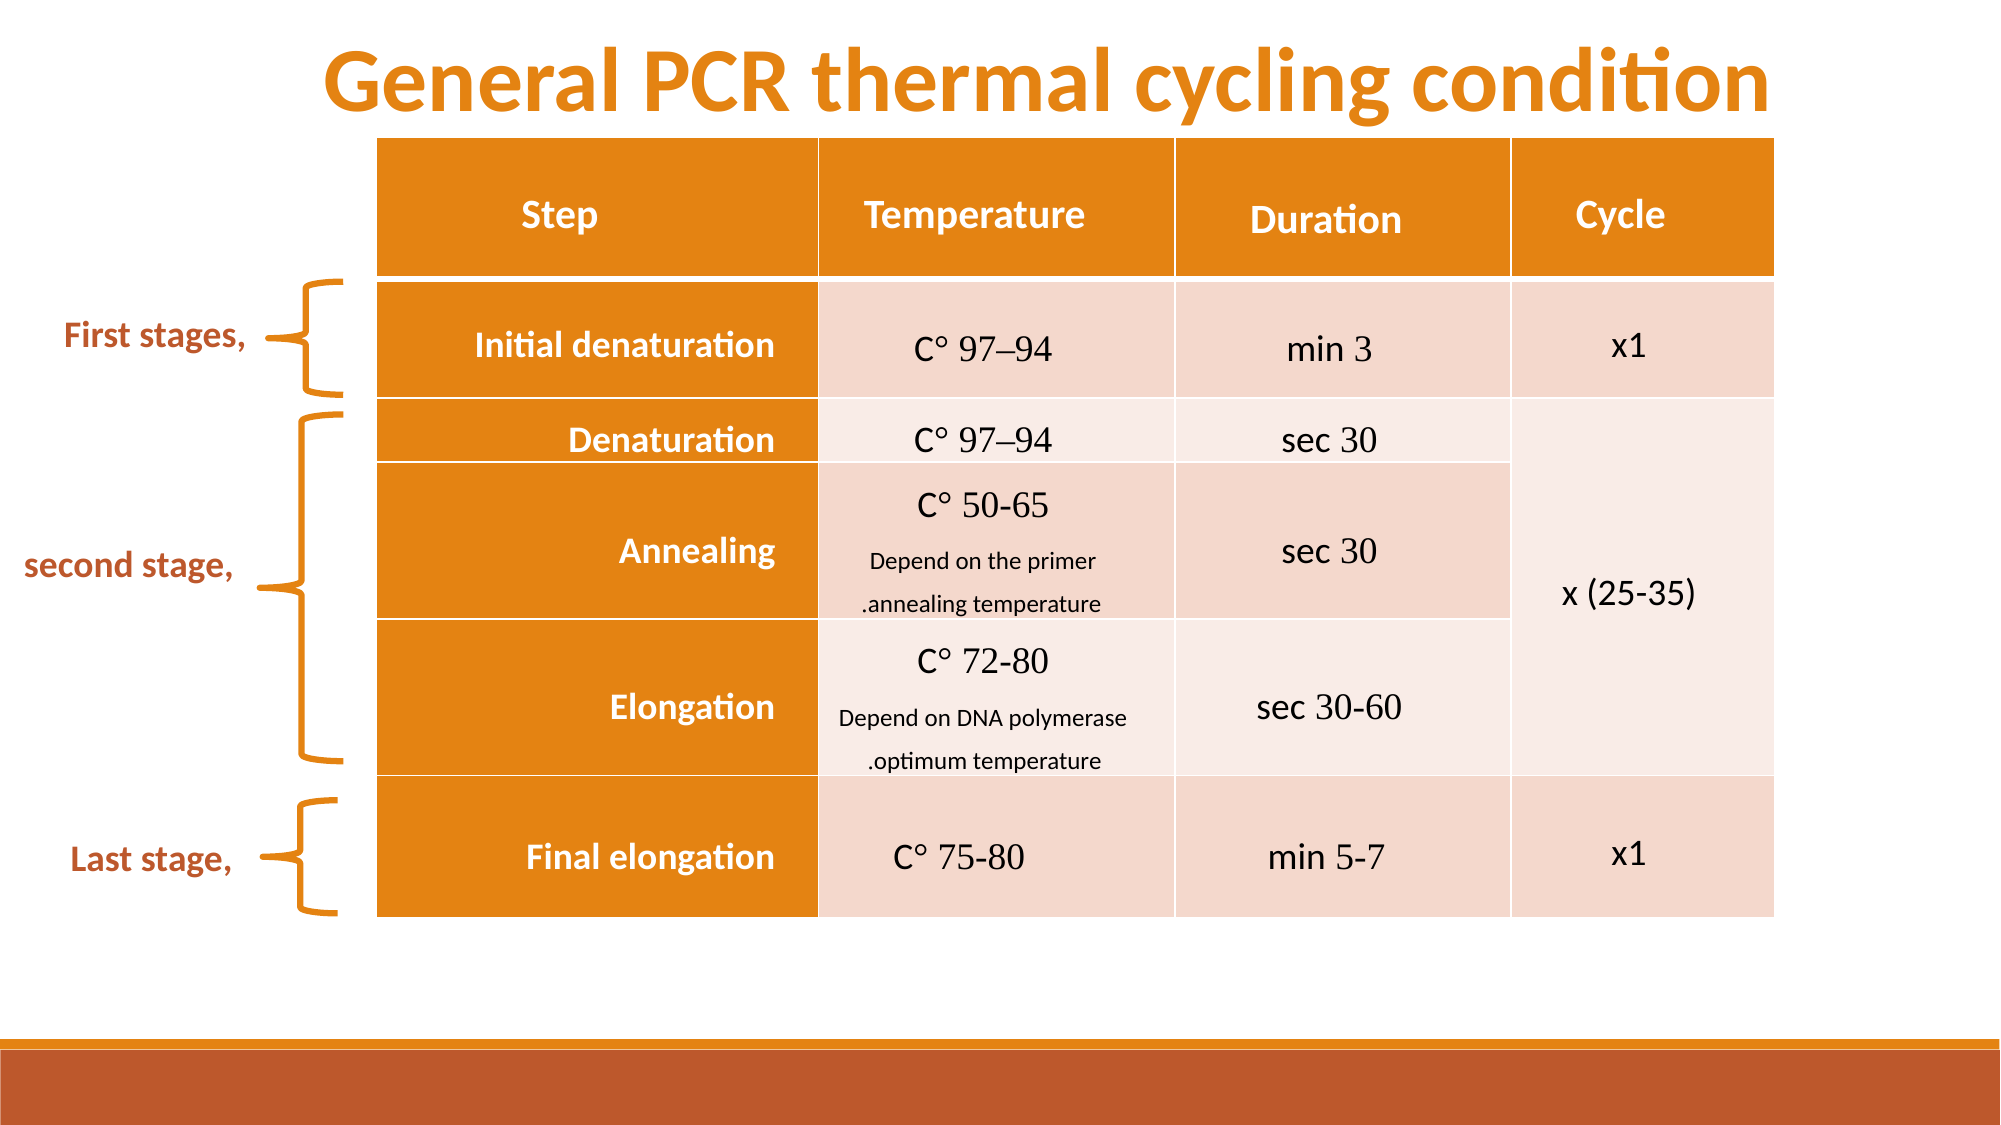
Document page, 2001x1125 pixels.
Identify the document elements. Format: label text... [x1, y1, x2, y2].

table_cell Initial denaturation [377, 282, 818, 397]
text_box [263, 413, 344, 763]
text_box [261, 799, 338, 915]
text_box second stage, [9, 532, 263, 592]
table_header Step [377, 138, 818, 276]
table_cell 30 sec [1176, 399, 1510, 461]
table_cell 50-65 °C Depend on the primer annealing temperature. [819, 463, 1174, 618]
table_header Cycle [1512, 138, 1774, 276]
table_cell 72-80 °C Depend on DNA polymerase optimum temperature. [819, 620, 1174, 775]
table_cell Elongation [377, 620, 818, 775]
table_cell 94–97 °C [819, 282, 1174, 397]
table_header Duration [1176, 138, 1510, 276]
table_cell 30-60 sec [1176, 620, 1510, 775]
table_cell x (25-35) [1512, 399, 1774, 775]
table_header Temperature [819, 138, 1174, 276]
table_cell 5-7 min [1176, 776, 1510, 917]
text_box [283, 280, 344, 396]
table_cell Final elongation [377, 776, 818, 917]
table_cell Denaturation [377, 399, 818, 461]
table_cell Annealing [377, 463, 818, 618]
text_box Last stage, [55, 826, 256, 887]
table_cell 30 sec [1176, 463, 1510, 618]
text_box General PCR thermal cycling condition [283, 29, 1814, 275]
table_cell x1 [1512, 282, 1774, 397]
text_box First stages, [49, 303, 283, 363]
table_cell x1 [1512, 776, 1774, 917]
table_cell 75-80 °C [819, 776, 1174, 917]
table_cell 94–97 °C [819, 399, 1174, 461]
table_cell 3 min [1176, 282, 1510, 397]
